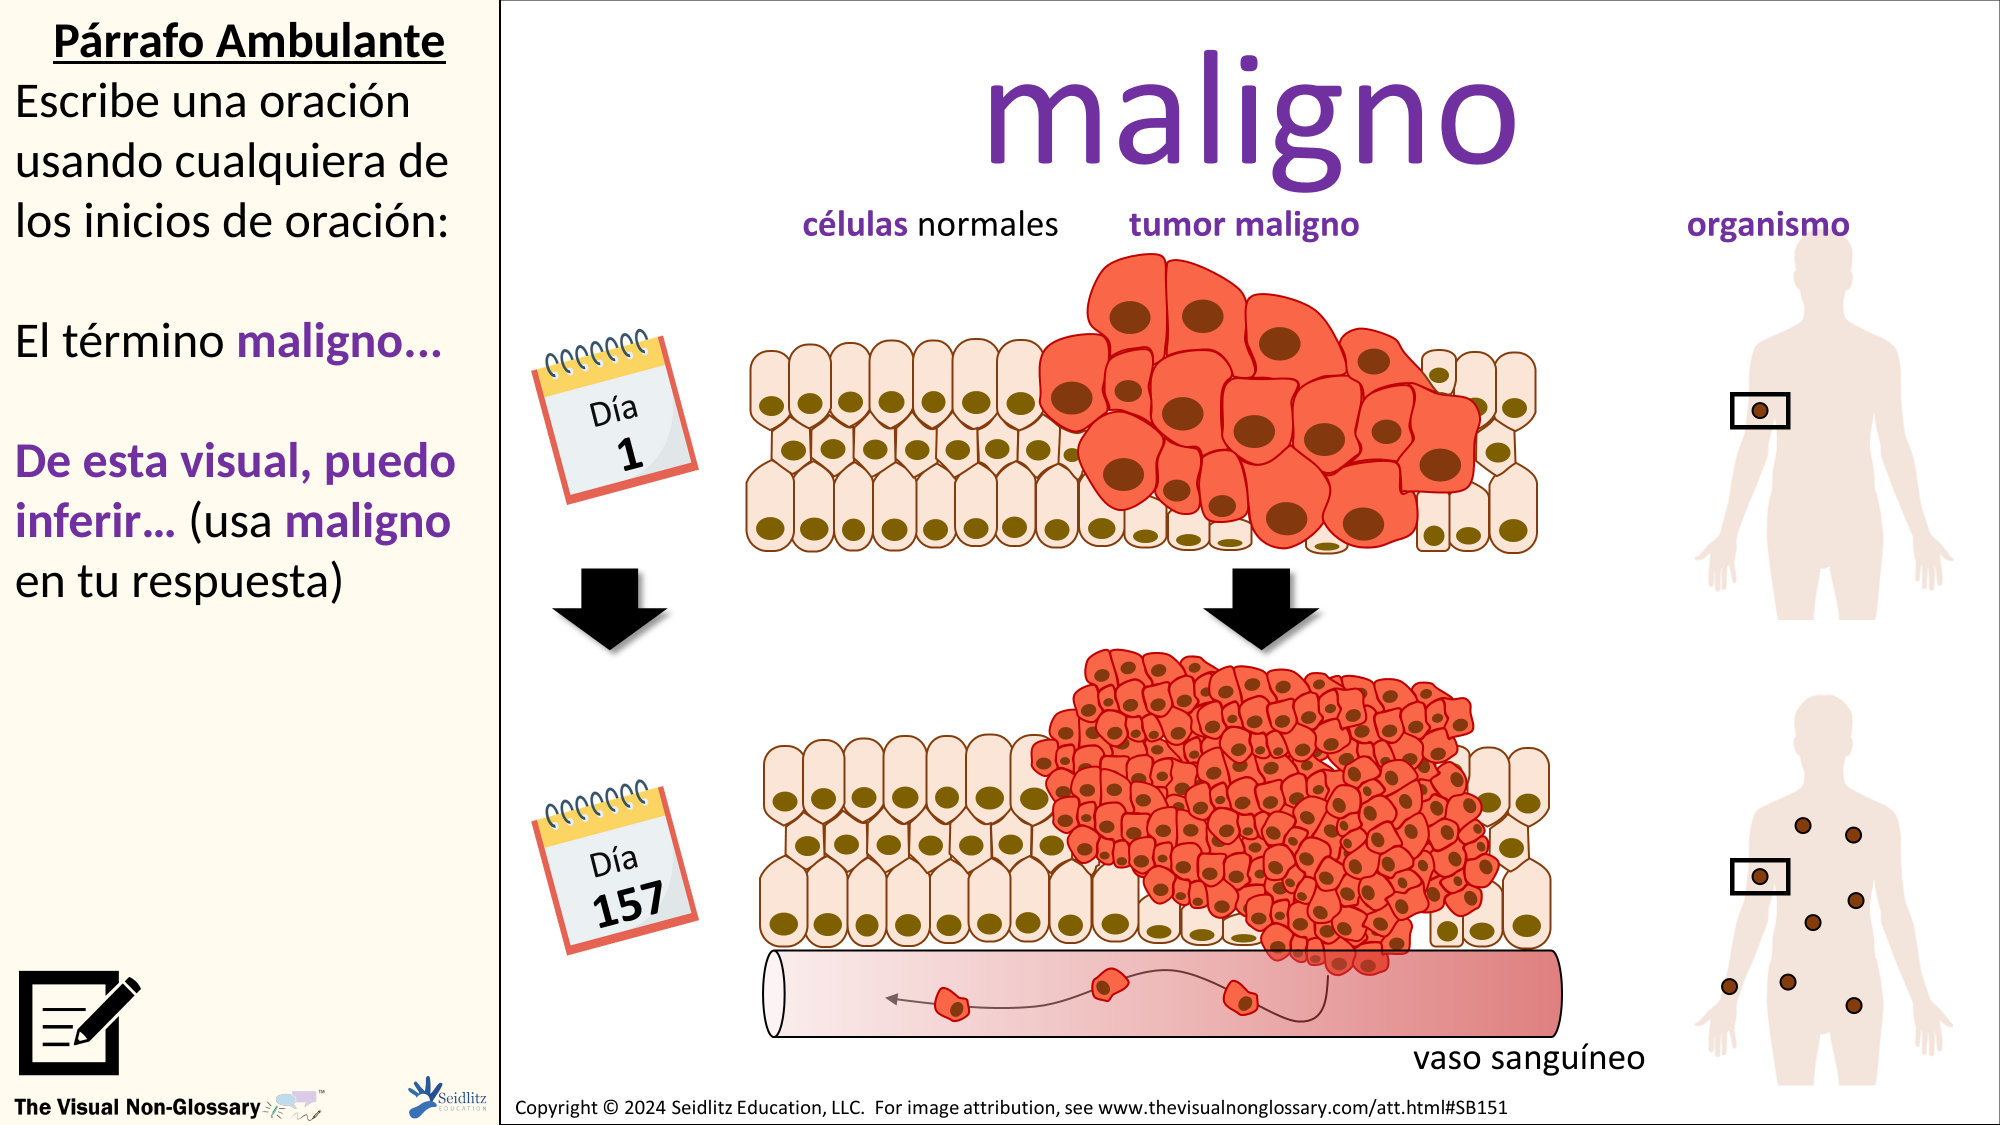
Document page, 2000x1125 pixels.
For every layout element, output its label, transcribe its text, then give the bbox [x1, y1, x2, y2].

picture [499, 0, 2000, 1125]
picture [403, 1073, 495, 1125]
picture [0, 961, 328, 1125]
text_box Escribe una oración usando cualquiera de los inicios de oración: El término maligno... De esta visual, puedo inferir… (usa maligno en tu respuesta) [0, 59, 494, 615]
text_box Párrafo Ambulante [38, 0, 461, 59]
